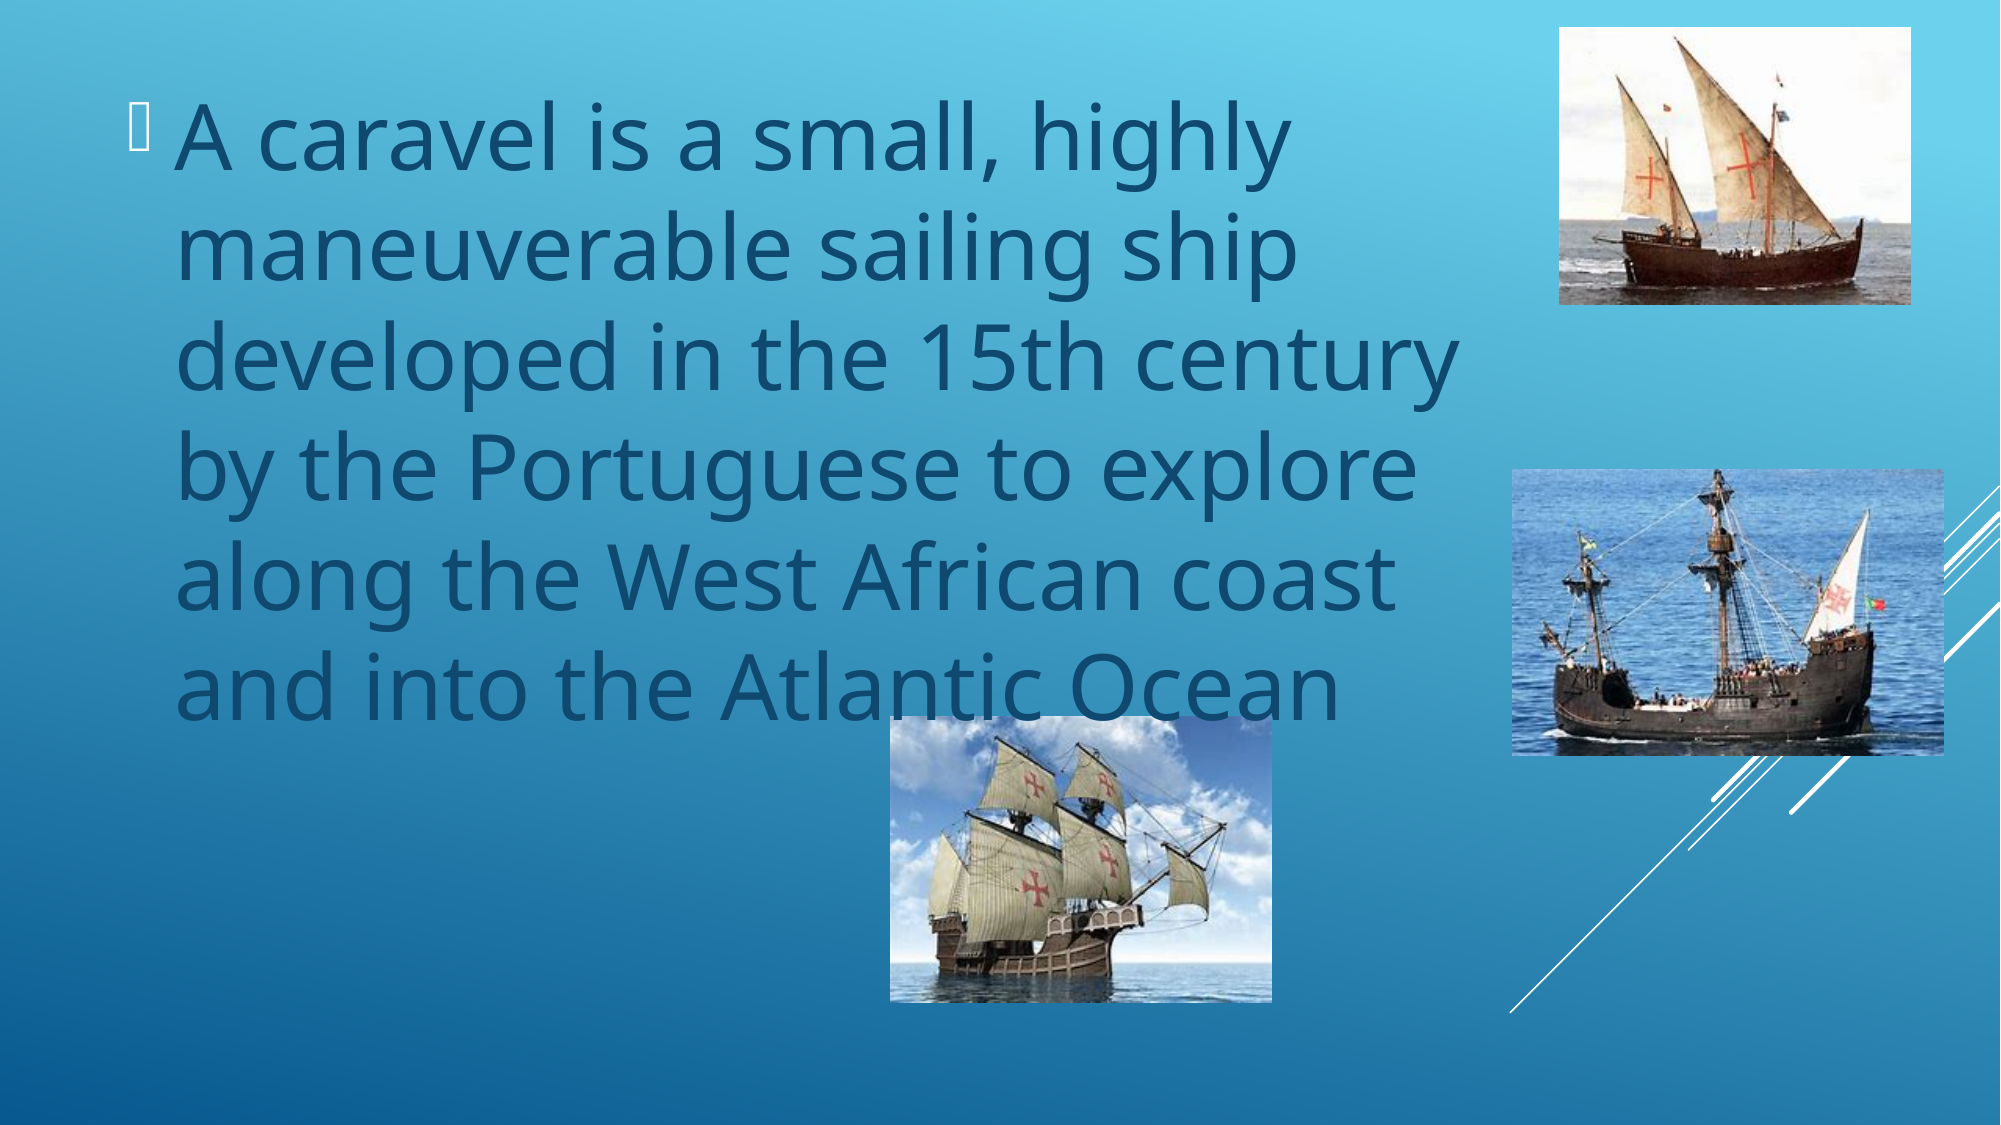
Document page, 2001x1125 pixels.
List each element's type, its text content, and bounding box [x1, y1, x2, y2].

list A caravel is a small, highly maneuverable sailing ship developed in the 15th century by the Portuguese to explore along the West African coast and into the Atlantic Ocean [112, 112, 1513, 706]
picture [1558, 27, 1911, 305]
picture [890, 716, 1272, 1003]
picture [1511, 468, 1944, 756]
